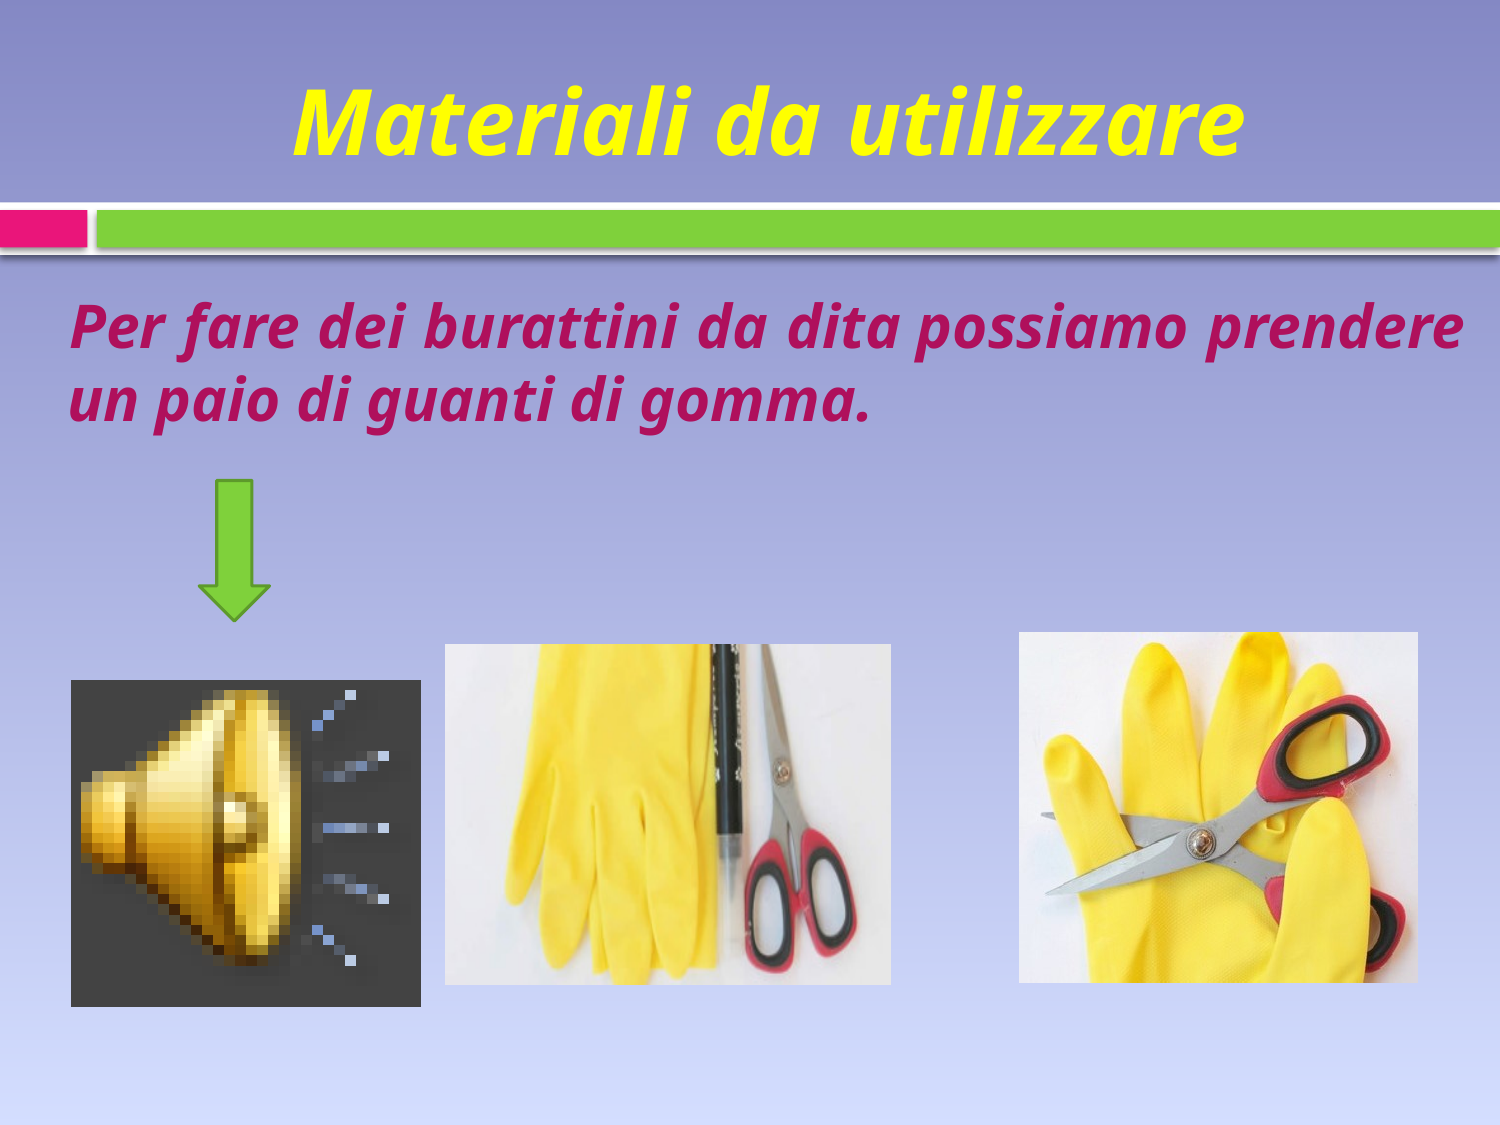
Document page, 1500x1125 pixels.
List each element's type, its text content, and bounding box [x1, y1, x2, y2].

list Per fare dei burattini da dita possiamo prendere un paio di guanti di gomma. [0, 281, 1500, 1043]
picture [1019, 632, 1419, 983]
picture [445, 644, 891, 985]
title Materiali da utilizzare [100, 37, 1438, 200]
text_box [197, 478, 271, 623]
picture [70, 679, 423, 1008]
